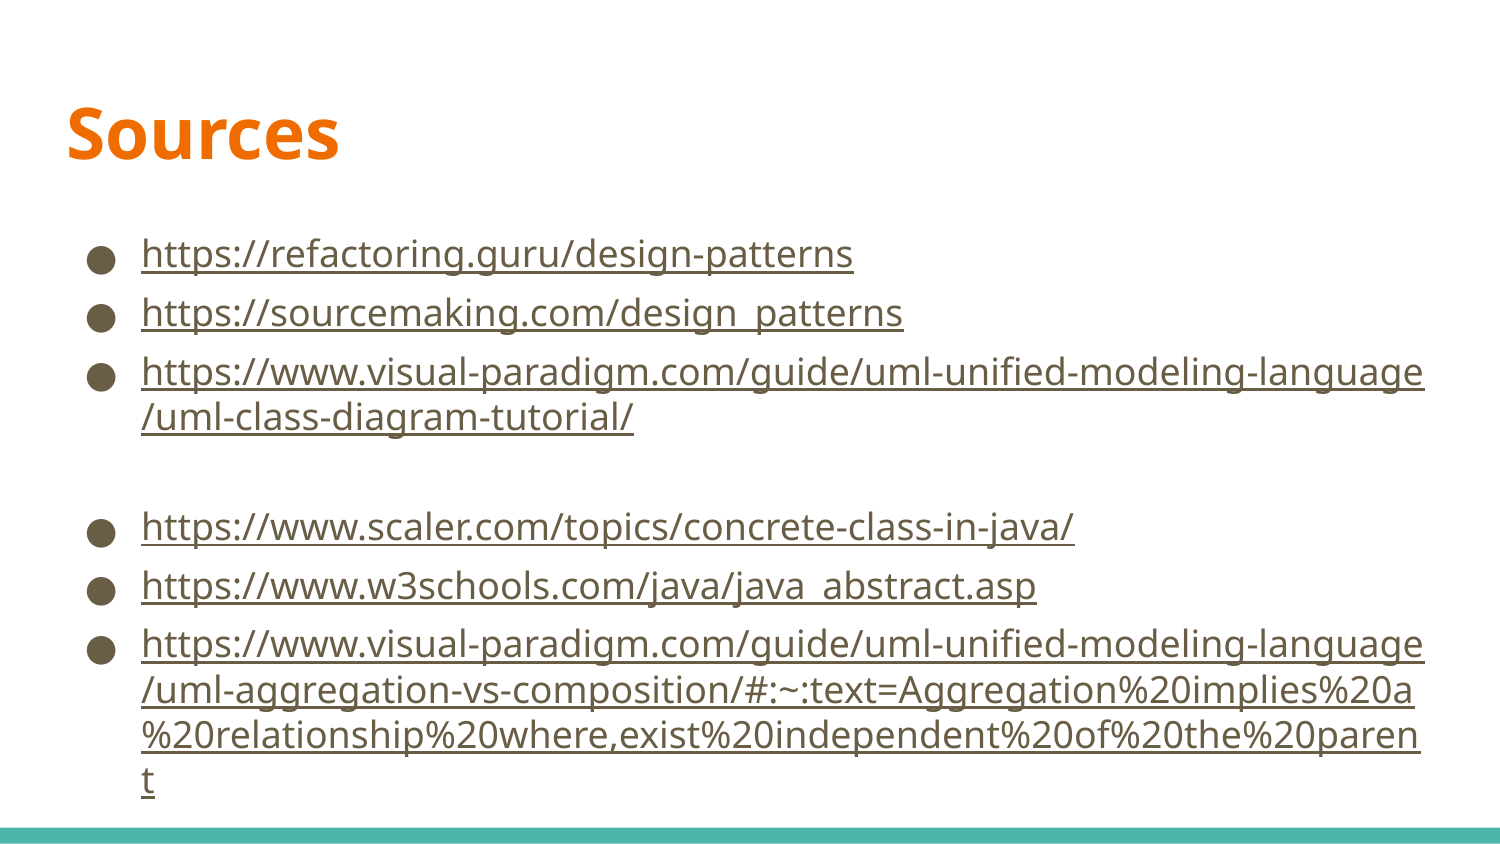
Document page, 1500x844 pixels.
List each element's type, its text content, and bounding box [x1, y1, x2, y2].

list https://refactoring.guru/design-patterns https://sourcemaking.com/design_patterns https://www.visual-paradigm.com/guide/uml-unified-modeling-language/uml-class-diagram-tutorial/ https://www.scaler.com/topics/concrete-class-in-java/ https://www.w3schools.com/java/java_abstract.asp https://www.visual-paradigm.com/guide/uml-unified-modeling-language/uml-aggregation-vs-composition/#:~:text=Aggregation%20implies%20a%20relationship%20where,exist%20independent%20of%20the%20parent. [51, 207, 1449, 750]
title Sources [51, 72, 1449, 189]
